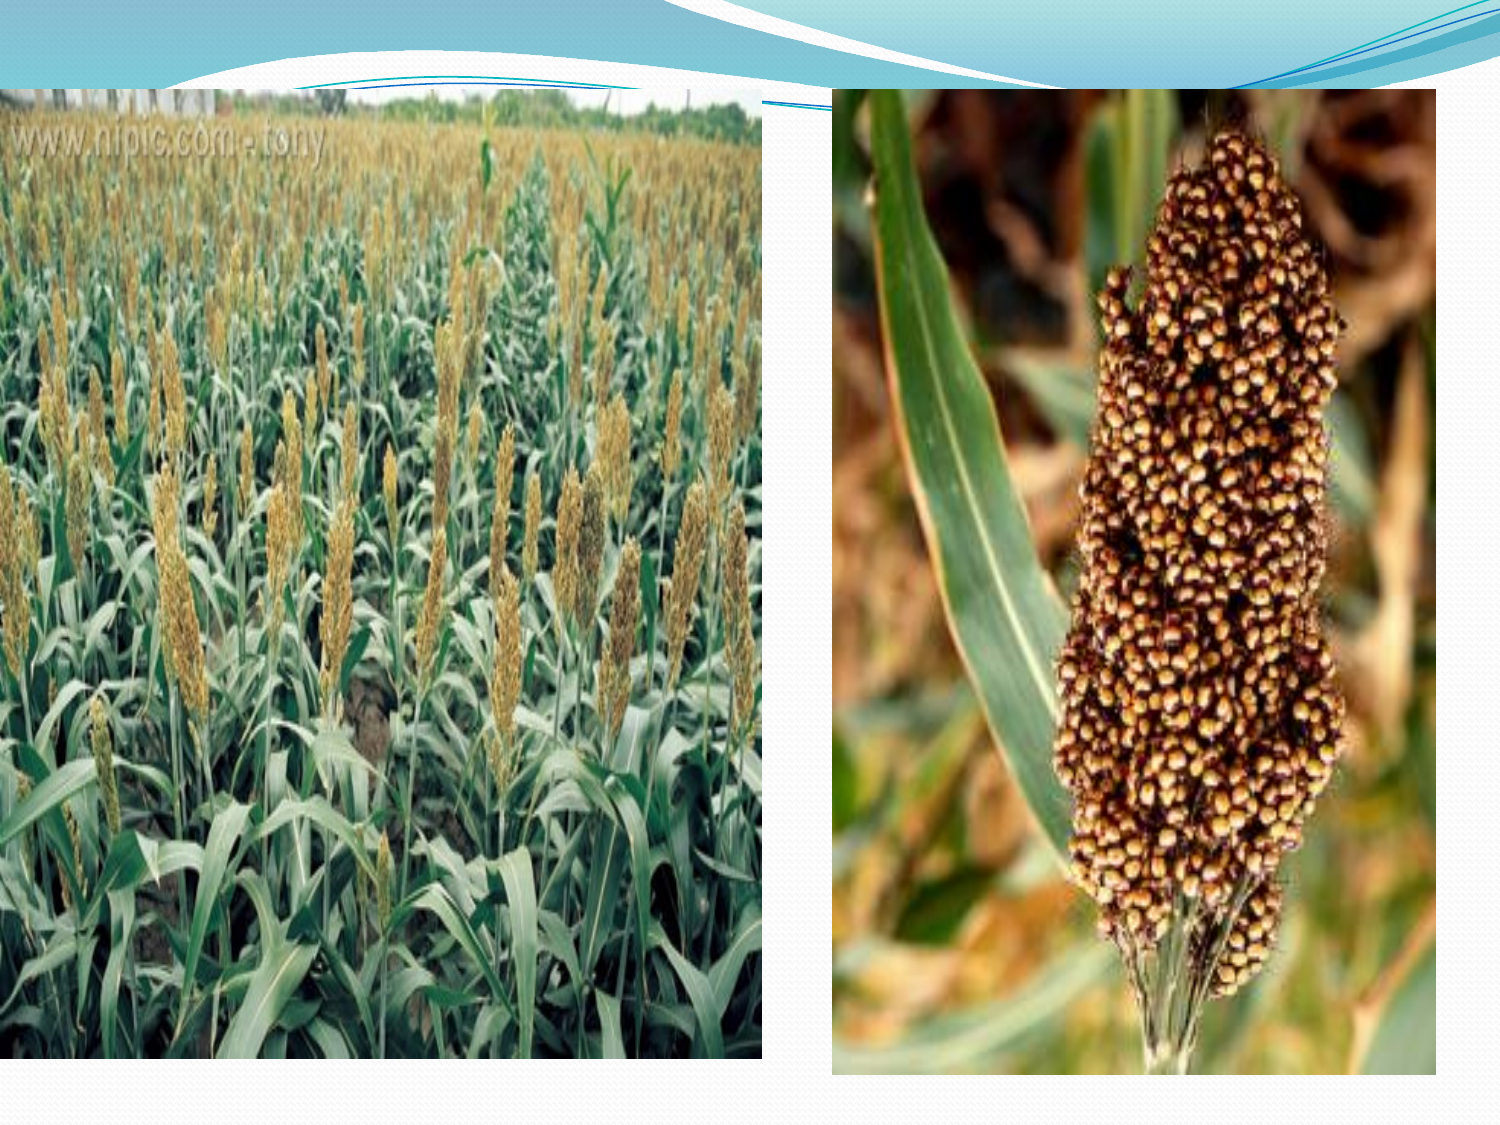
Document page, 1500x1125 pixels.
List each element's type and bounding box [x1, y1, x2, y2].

list [832, 89, 1436, 1075]
list [0, 89, 762, 1059]
